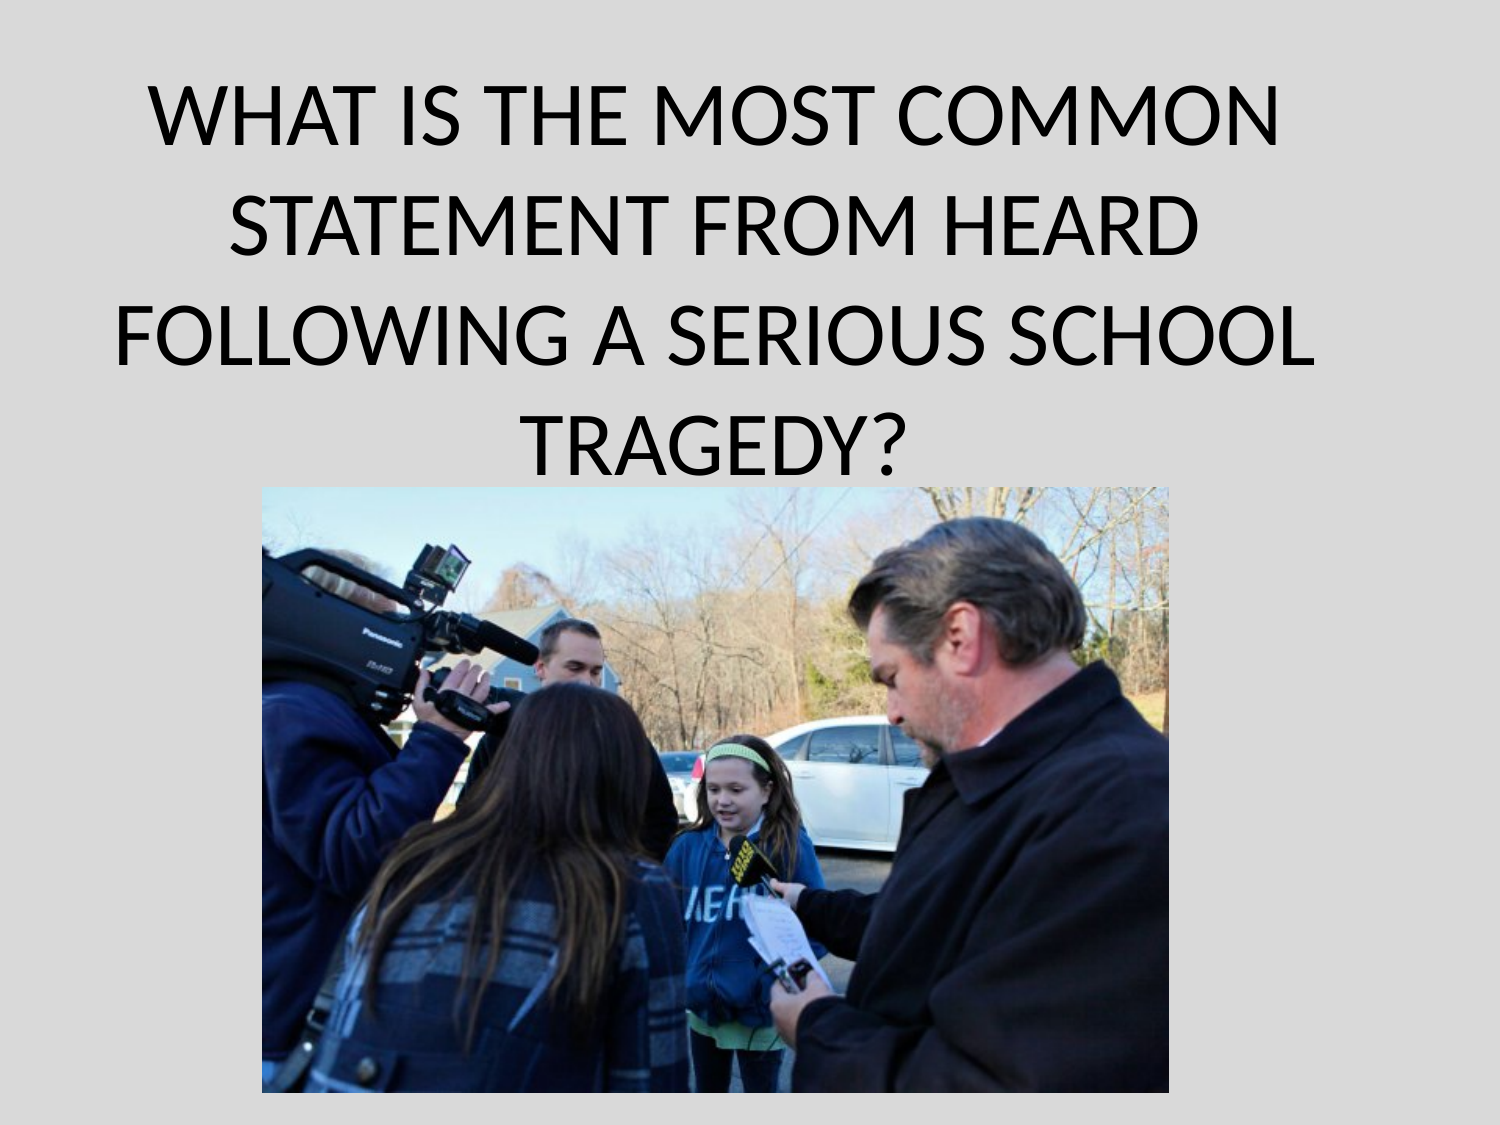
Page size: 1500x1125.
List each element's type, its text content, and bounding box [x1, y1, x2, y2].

title WHAT IS THE MOST COMMON STATEMENT FROM HEARD FOLLOWING A SERIOUS SCHOOL TRAGEDY? [78, 4, 1354, 543]
picture [262, 487, 1169, 1093]
